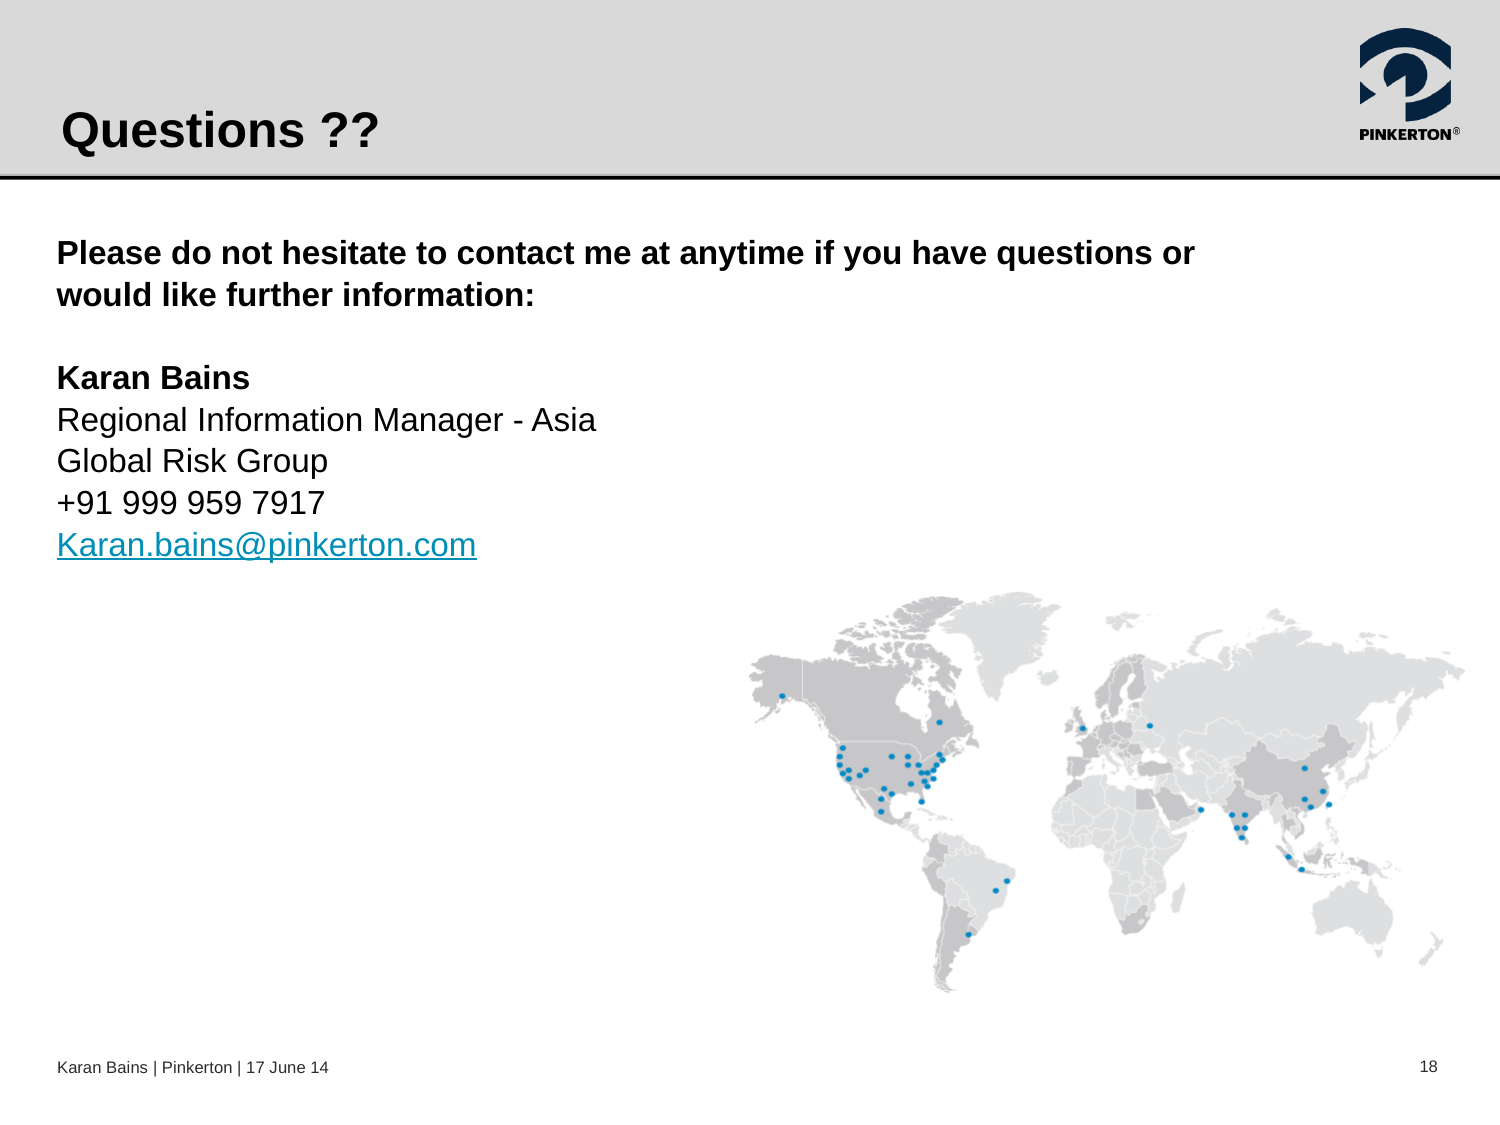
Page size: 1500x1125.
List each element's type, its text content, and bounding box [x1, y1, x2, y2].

list Please do not hesitate to contact me at anytime if you have questions or would like further information: Karan Bains Regional Information Manager - Asia Global Risk Group +91 999 959 7917 Karan.bains@pinkerton.com [56, 229, 1254, 919]
slide_number 18 [1044, 1048, 1454, 1069]
picture [0, 0, 1500, 176]
picture [730, 573, 1486, 1001]
title Questions ?? [60, 20, 1254, 158]
footer Karan Bains | Pinkerton | 17 June 14 [42, 1049, 1164, 1072]
